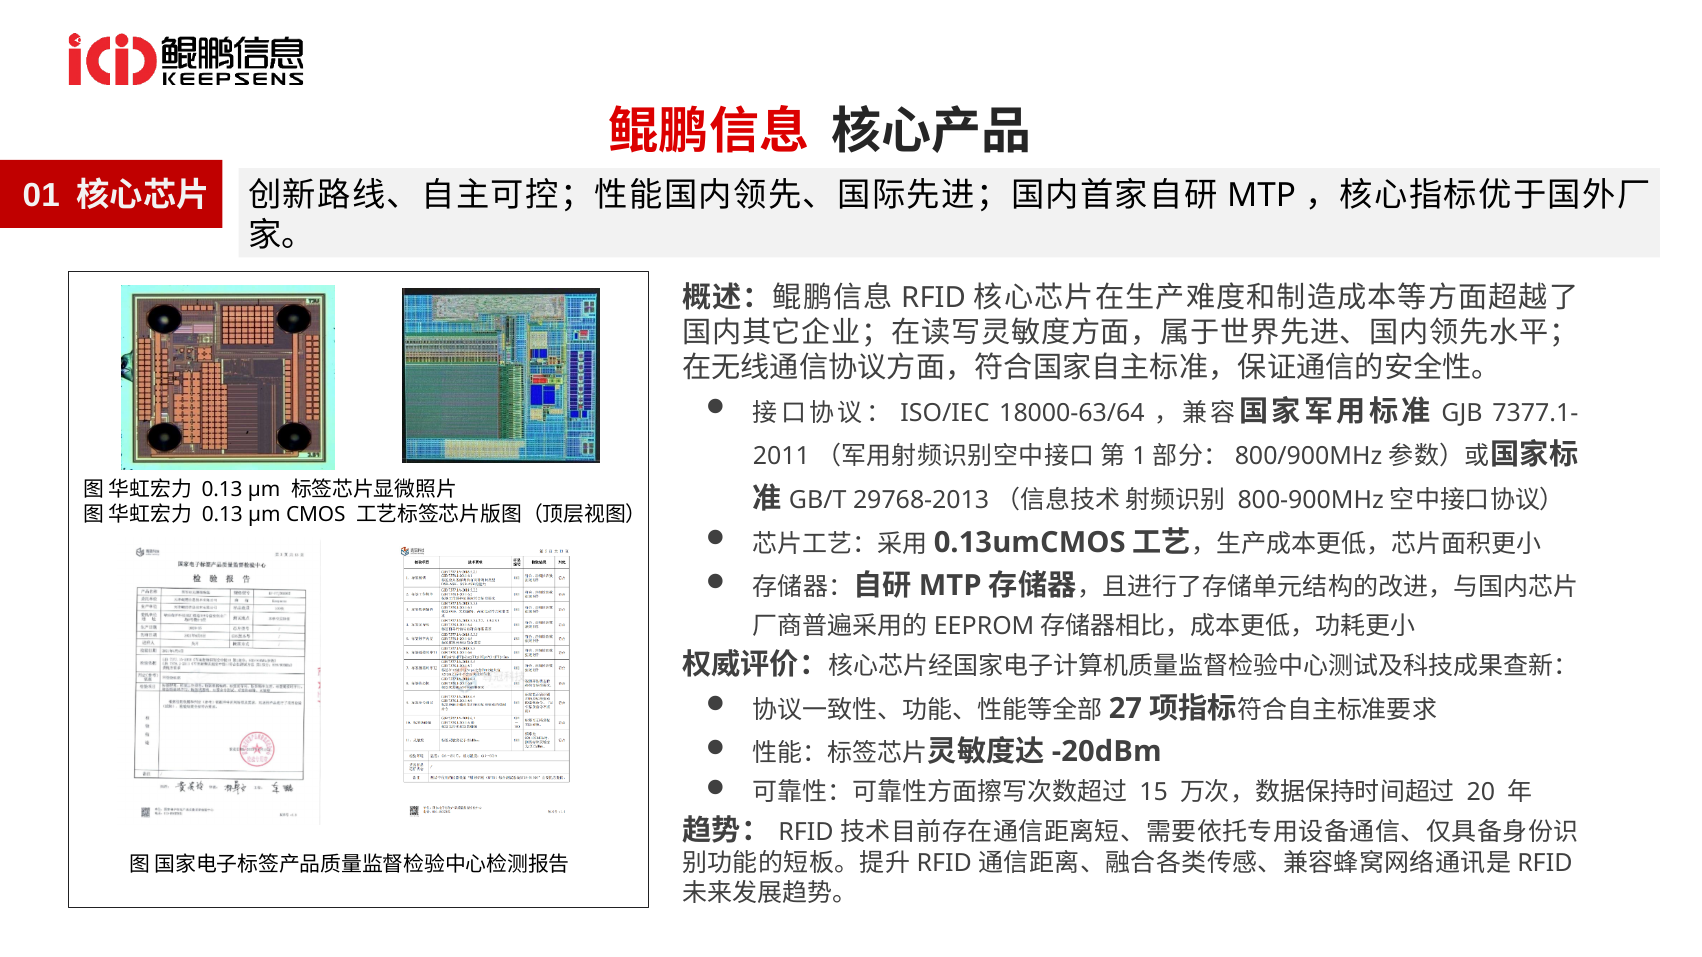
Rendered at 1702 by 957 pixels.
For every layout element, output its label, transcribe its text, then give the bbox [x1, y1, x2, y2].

picture [121, 285, 336, 470]
text_box 鲲鹏信息 核心产品 [433, 93, 1207, 163]
text_box 01 核心芯片 [7, 166, 231, 221]
text_box [0, 159, 223, 228]
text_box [68, 33, 304, 85]
text_box 创新路线、自主可控；性能国内领先、国际先进；国内首家自研MTP，核心指标优于国外厂家。 [238, 168, 1660, 258]
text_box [68, 270, 777, 908]
text_box 概述：鲲鹏信息RFID核心芯片在生产难度和制造成本等方面超越了国内其它企业；在读写灵敏度方面，属于世界先进、国内领先水平；在无线通信协议方面，符合国家自主标准，保证通信的安全性。 接口协议：ISO/IEC 18000-63/64，兼容国家军用标准GJB 7377.1-2011（军用射频识别空中接口 第1部分：800/900MHz参数）或国家标准GB/T 29768-2013（信息技术 射频识别 800-900MHz空中接口协议） 芯片工艺：采用0.13umCMOS工艺，生产成本更低，芯片面积更小 存储器：自研MTP存储器，且进行了存储单元结构的改进，与国内芯片厂商普遍采用的EEPROM存储器相比，成本更低，功耗更小 权威评价：核心芯片经国家电子计算机质量监督检验中心测试及科技成果查新： 协议一致性、功能、性能等全部27项指标符合自主标准要求 性能：标签芯片灵敏度达-20dBm 可靠性：可靠性方面擦写次数超过 15 万次，数据保持时间超过 20 年 趋势：RFID技术目前存在通信距离短、需要依托专用设备通信、仅具备身份识别功能的短板。提升RFID通信距离、融合各类传感、兼容蜂窝网络通讯是RFID未来发展趋势。 [780, 270, 1594, 914]
